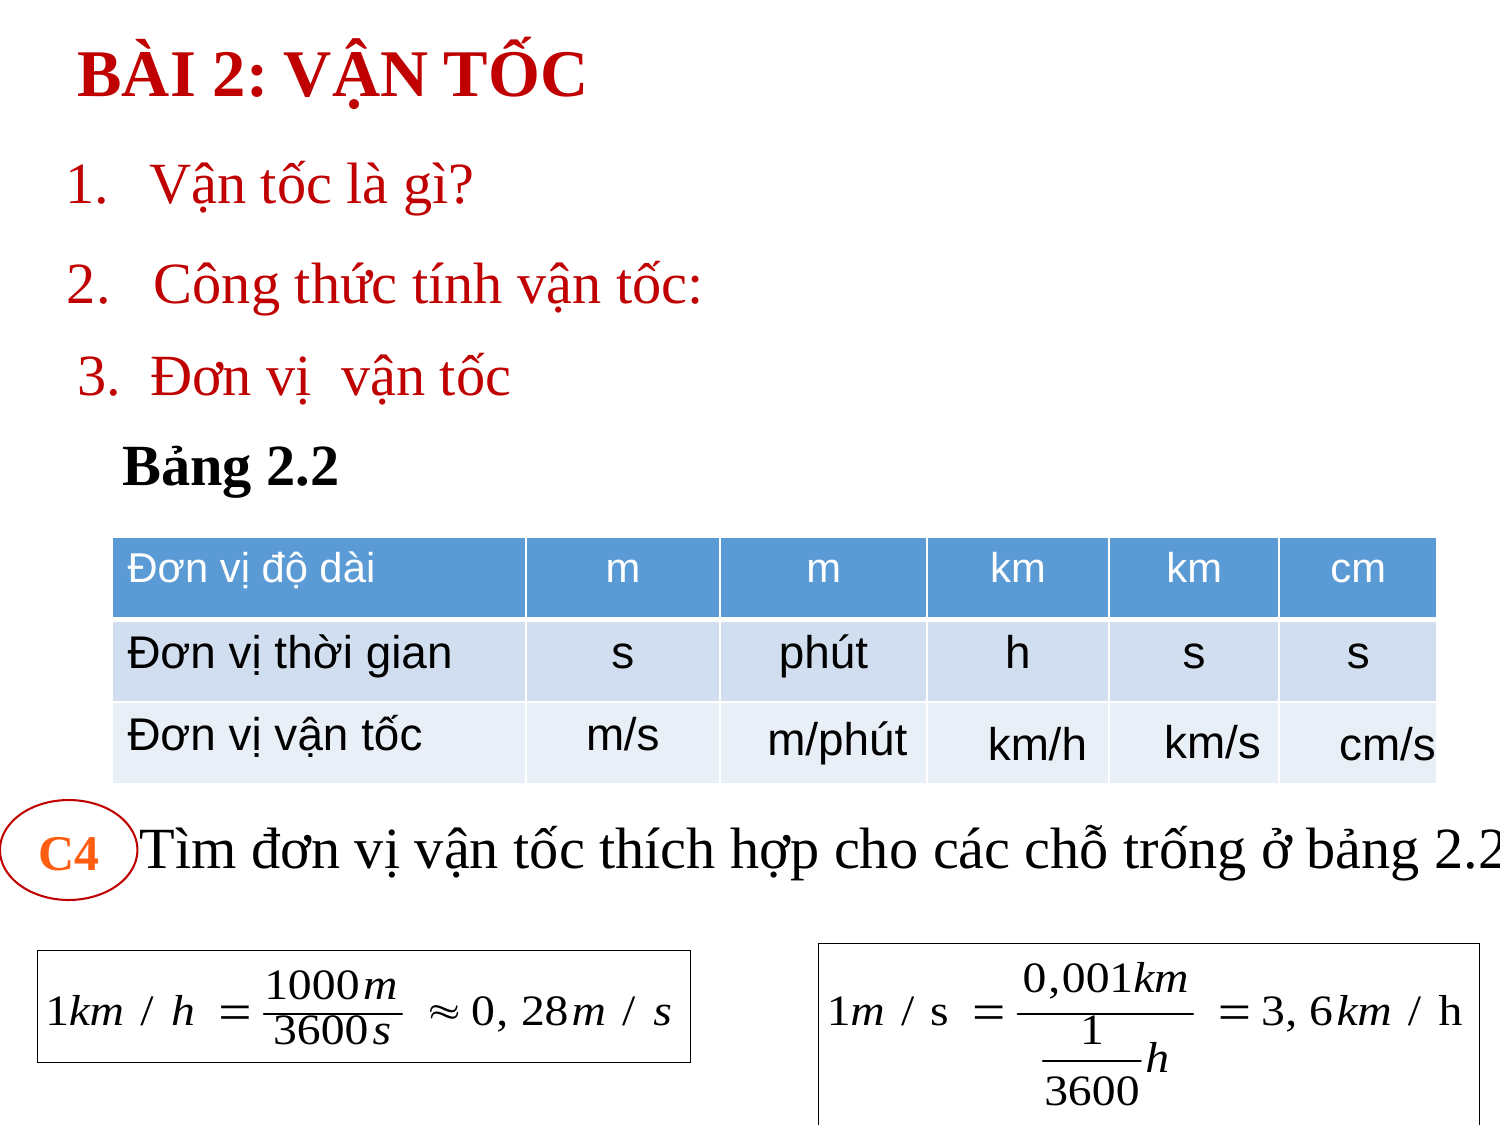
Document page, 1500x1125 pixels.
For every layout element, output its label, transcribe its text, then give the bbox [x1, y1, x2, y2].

table_header cm [1280, 538, 1436, 617]
table_header m [527, 538, 719, 617]
table_cell phút [721, 622, 926, 701]
list 3. Đơn vị vận tốc [62, 337, 1413, 450]
text_box km/h [949, 704, 1126, 781]
table_cell [928, 703, 1108, 783]
text_box km/s [1124, 701, 1301, 778]
table_cell s [1110, 622, 1278, 701]
table_cell Đơn vị vận tốc [113, 703, 525, 783]
table_cell [1280, 778, 1436, 783]
table_header m [721, 538, 926, 617]
table_cell m/s [527, 703, 719, 783]
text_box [37, 950, 691, 1063]
text_box 2. Công thức tính vận tốc: [37, 237, 1388, 350]
table_cell h [928, 622, 1108, 701]
text_box m/phút [749, 699, 926, 776]
table_cell s [527, 622, 719, 701]
table_header Đơn vị độ dài [113, 538, 525, 617]
text_box Vận tốc là gì? [49, 137, 1400, 250]
table_cell s [1280, 622, 1436, 701]
table_cell [1110, 778, 1278, 783]
table_cell Đơn vị thời gian [113, 622, 525, 701]
table_header km [928, 538, 1108, 617]
title BÀI 2: VẬN TỐC [62, 0, 1413, 150]
table_cell [721, 703, 926, 783]
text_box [0, 799, 1500, 950]
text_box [818, 950, 1479, 1125]
table_header km [1110, 538, 1278, 617]
text_box Bảng 2.2 [99, 411, 363, 513]
text_box cm/s [1299, 704, 1476, 781]
